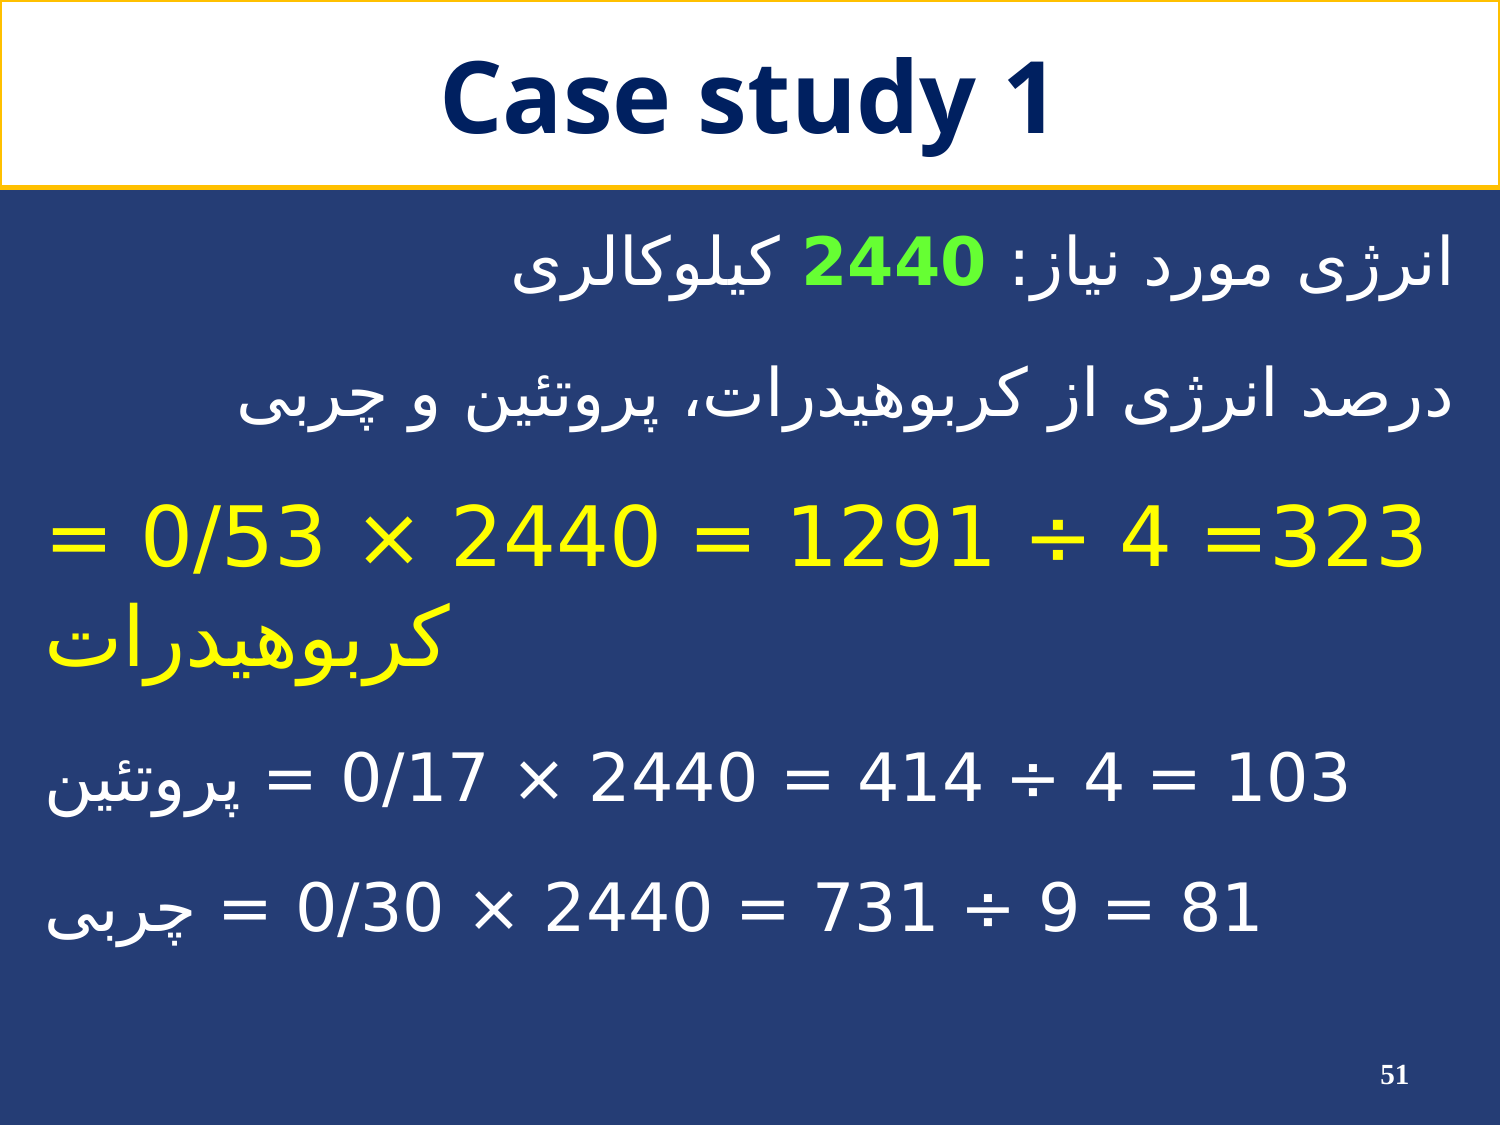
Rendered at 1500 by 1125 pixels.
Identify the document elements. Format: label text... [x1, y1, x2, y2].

slide_number 51 [1074, 1042, 1425, 1103]
title Case study 1 [0, 0, 1500, 190]
list انرژی مورد نیاز: 2440 کیلوکالری درصد انرژی از کربوهیدرات، پروتئین و چربی 323= 4 ÷ 1291 = 2440 × 0/53 = کربوهیدرات 103 = 4 ÷ 414 = 2440 × 0/17 = پروتئین 81 = 9 ÷ 731 = 2440 × 0/30 = چربی [29, 210, 1471, 1090]
